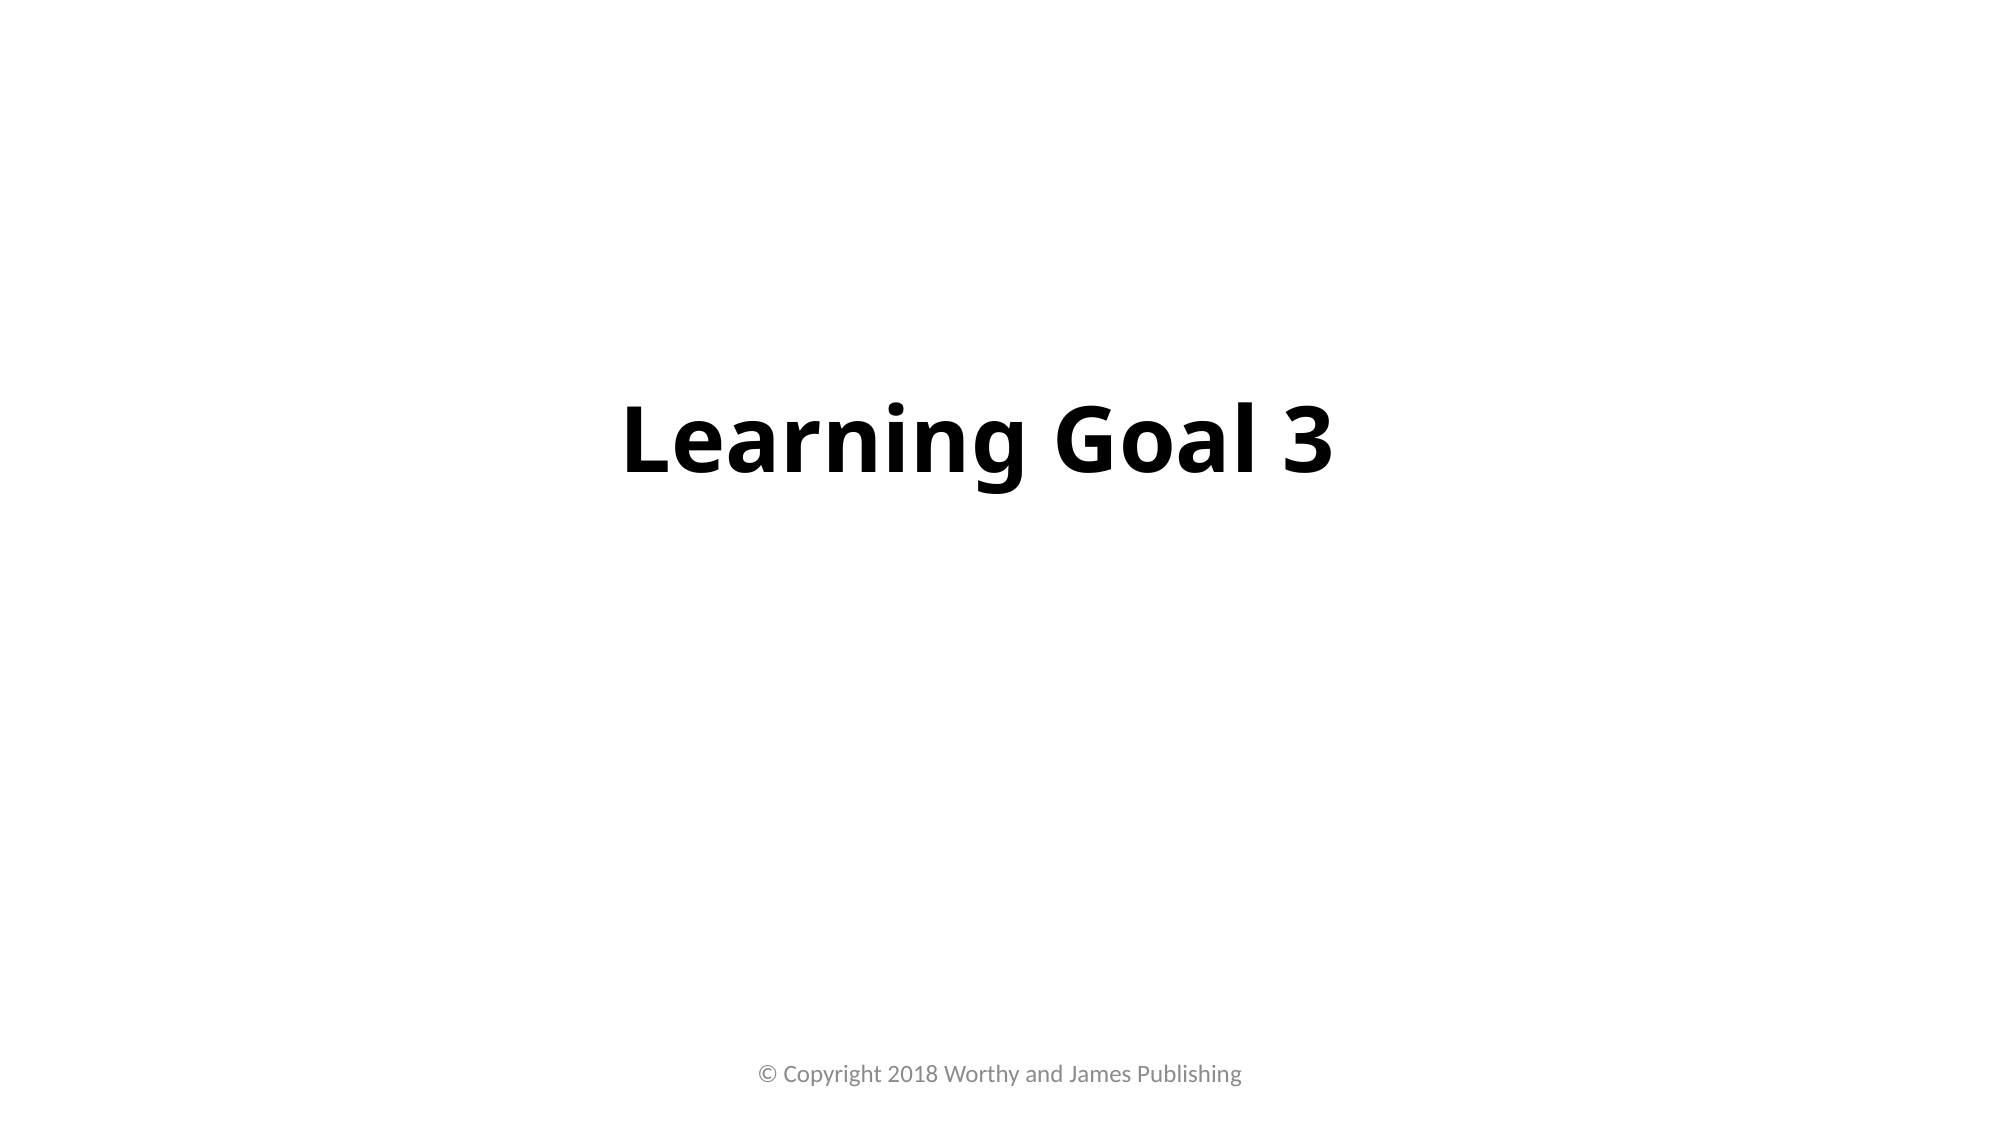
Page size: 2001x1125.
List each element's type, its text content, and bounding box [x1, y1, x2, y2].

footer © Copyright 2018 Worthy and James Publishing [662, 1042, 1338, 1103]
title Learning Goal 3 [115, 389, 1841, 607]
